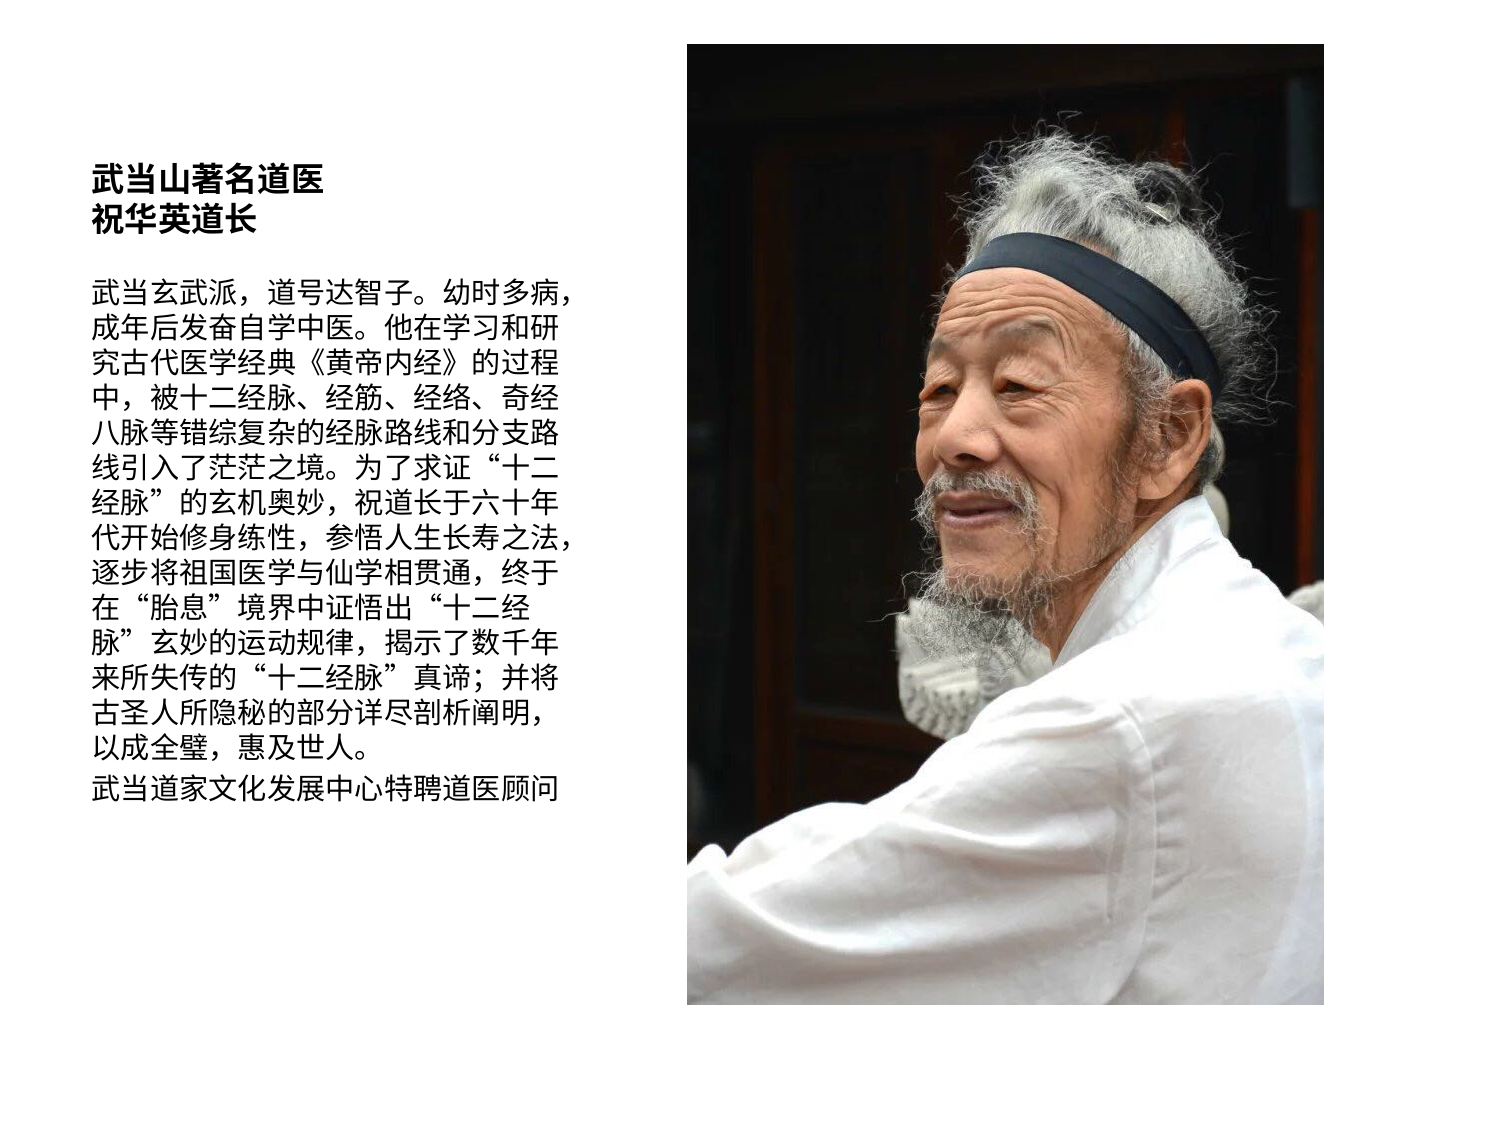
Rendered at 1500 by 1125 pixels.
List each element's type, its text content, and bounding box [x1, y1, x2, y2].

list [687, 44, 1324, 1006]
list 武当玄武派，道号达智子。幼时多病，成年后发奋自学中医。他在学习和研究古代医学经典《黄帝内经》的过程中，被十二经脉、经筋、经络、奇经八脉等错综复杂的经脉路线和分支路线引入了茫茫之境。为了求证“十二经脉”的玄机奥妙，祝道长于六十年代开始修身练性，参悟人生长寿之法，逐步将祖国医学与仙学相贯通，终于在“胎息”境界中证悟出“十二经脉”玄妙的运动规律，揭示了数千年来所失传的“十二经脉”真谛；并将古圣人所隐秘的部分详尽剖析阐明，以成全璧，惠及世人。 武当道家文化发展中心特聘道医顾问 [76, 267, 585, 1037]
title 武当山著名道医 祝华英道长 [76, 54, 571, 246]
